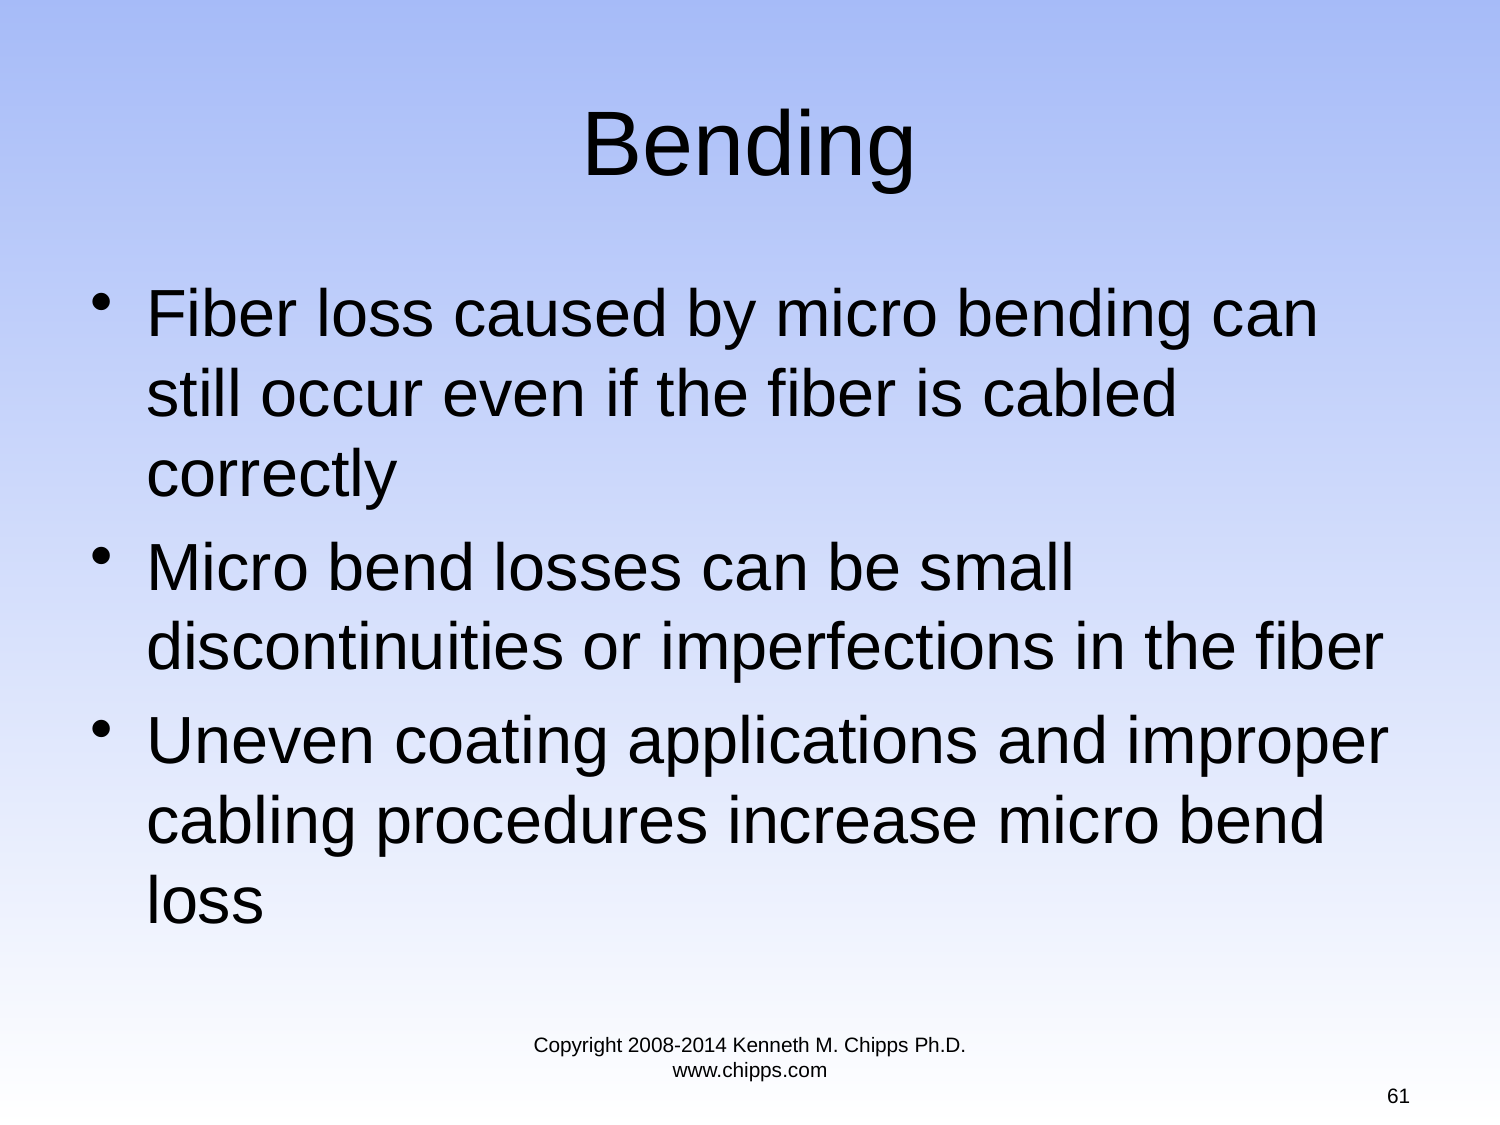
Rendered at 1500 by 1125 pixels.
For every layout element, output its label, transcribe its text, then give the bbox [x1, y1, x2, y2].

slide_number 140 [1425, 114, 1500, 118]
slide_number 61 [1074, 1024, 1426, 1104]
title Bending [75, 45, 1425, 233]
list Fiber loss caused by micro bending can still occur even if the fiber is cabled correctly Micro bend losses can be small discontinuities or imperfections in the fiber Uneven coating applications and improper cabling procedures increase micro bend loss [75, 262, 1425, 1005]
slide_number 140 [0, 114, 75, 118]
footer Copyright 2008-2014 Kenneth M. Chipps Ph.D. www.chipps.com [449, 1024, 1051, 1103]
